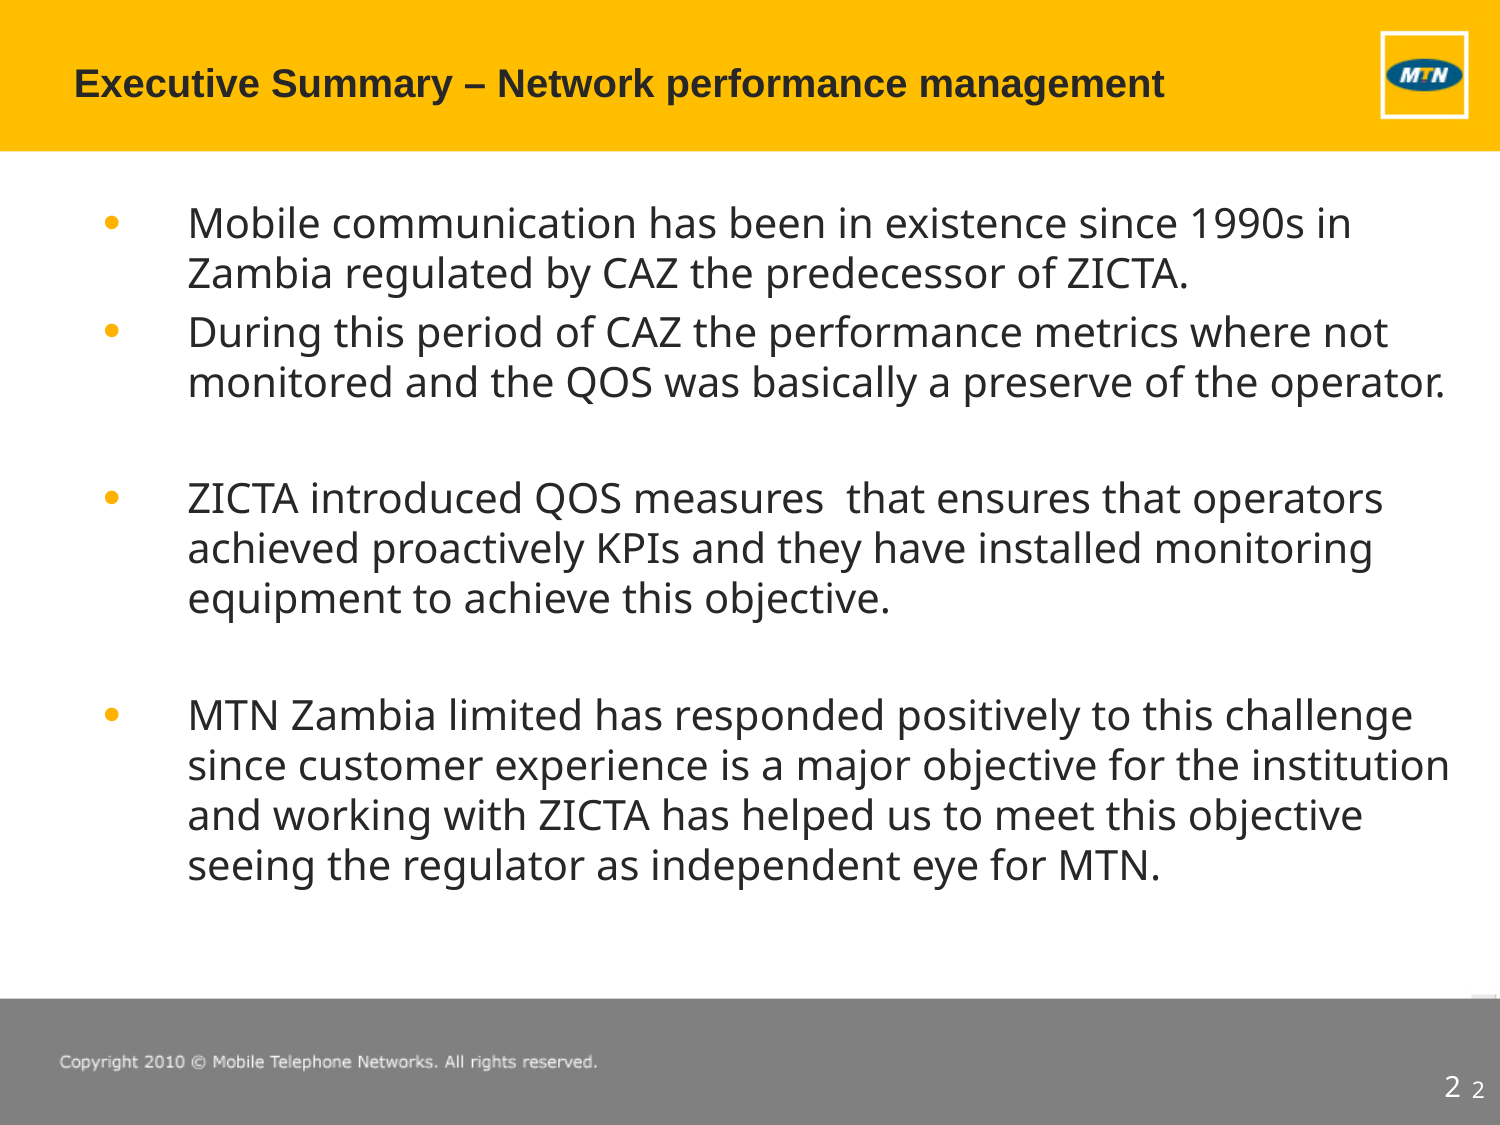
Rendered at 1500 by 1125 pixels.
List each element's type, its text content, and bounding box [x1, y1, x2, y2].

picture [0, 0, 1500, 149]
slide_number 2 [1429, 1061, 1500, 1122]
list Executive Summary – Network performance management [0, 35, 1266, 129]
picture [0, 1000, 1500, 1125]
list Mobile communication has been in existence since 1990s in Zambia regulated by CAZ the predecessor of ZICTA. During this period of CAZ the performance metrics where not monitored and the QOS was basically a preserve of the operator. ZICTA introduced QOS measures that ensures that operators achieved proactively KPIs and they have installed monitoring equipment to achieve this objective. MTN Zambia limited has responded positively to this challenge since customer experience is a major objective for the institution and working with ZICTA has helped us to meet this objective seeing the regulator as independent eye for MTN. [0, 149, 1500, 1000]
